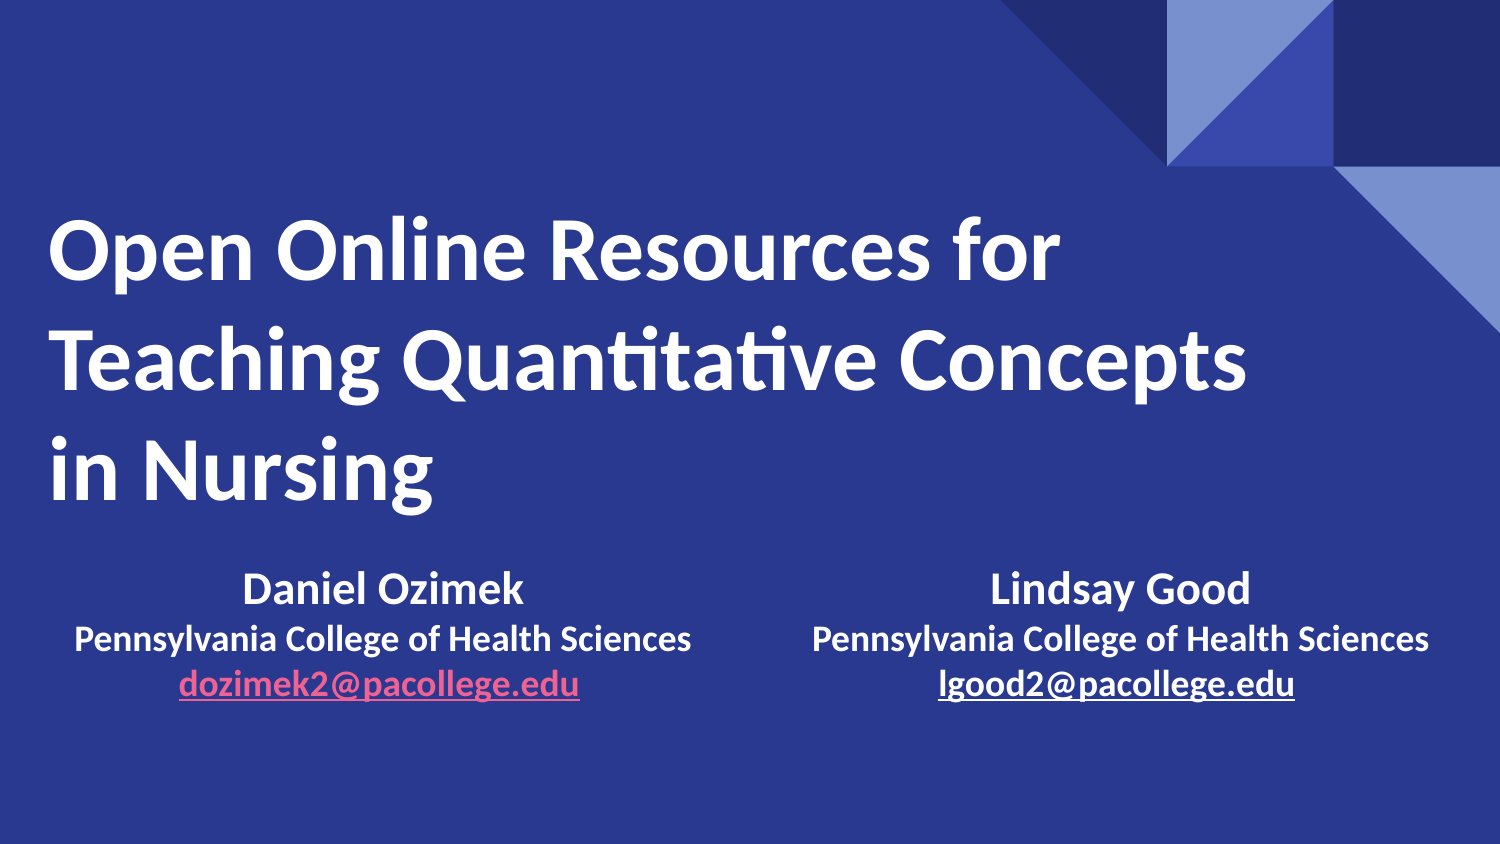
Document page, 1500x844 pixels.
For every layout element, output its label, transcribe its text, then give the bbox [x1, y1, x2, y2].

text_box Lindsay Good Pennsylvania College of Health Sciences lgood2@pacollege.edu [742, 542, 1500, 636]
text_box Daniel Ozimek Pennsylvania College of Health Sciences dozimek2@pacollege.edu [0, 542, 767, 778]
title Open Online Resources for Teaching Quantitative Concepts in Nursing [33, 182, 1383, 534]
